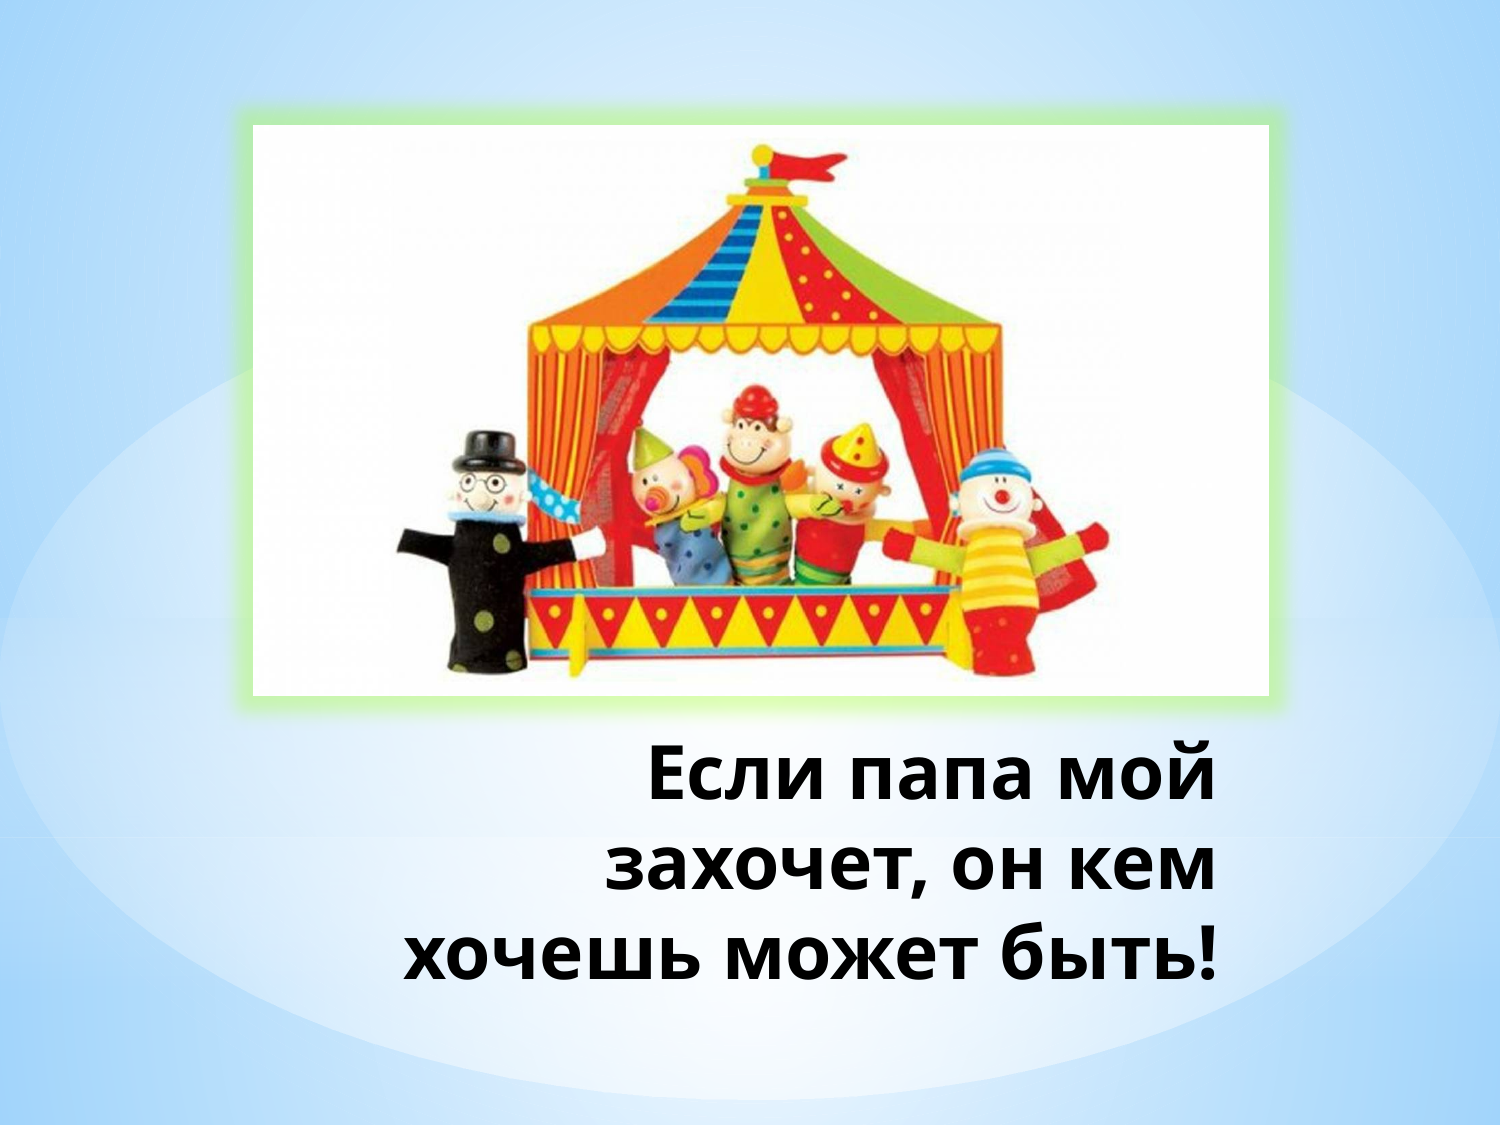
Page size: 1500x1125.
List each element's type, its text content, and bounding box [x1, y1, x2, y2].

title Если папа мой захочет, он кем хочешь может быть! [294, 719, 1235, 1035]
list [253, 125, 1269, 696]
